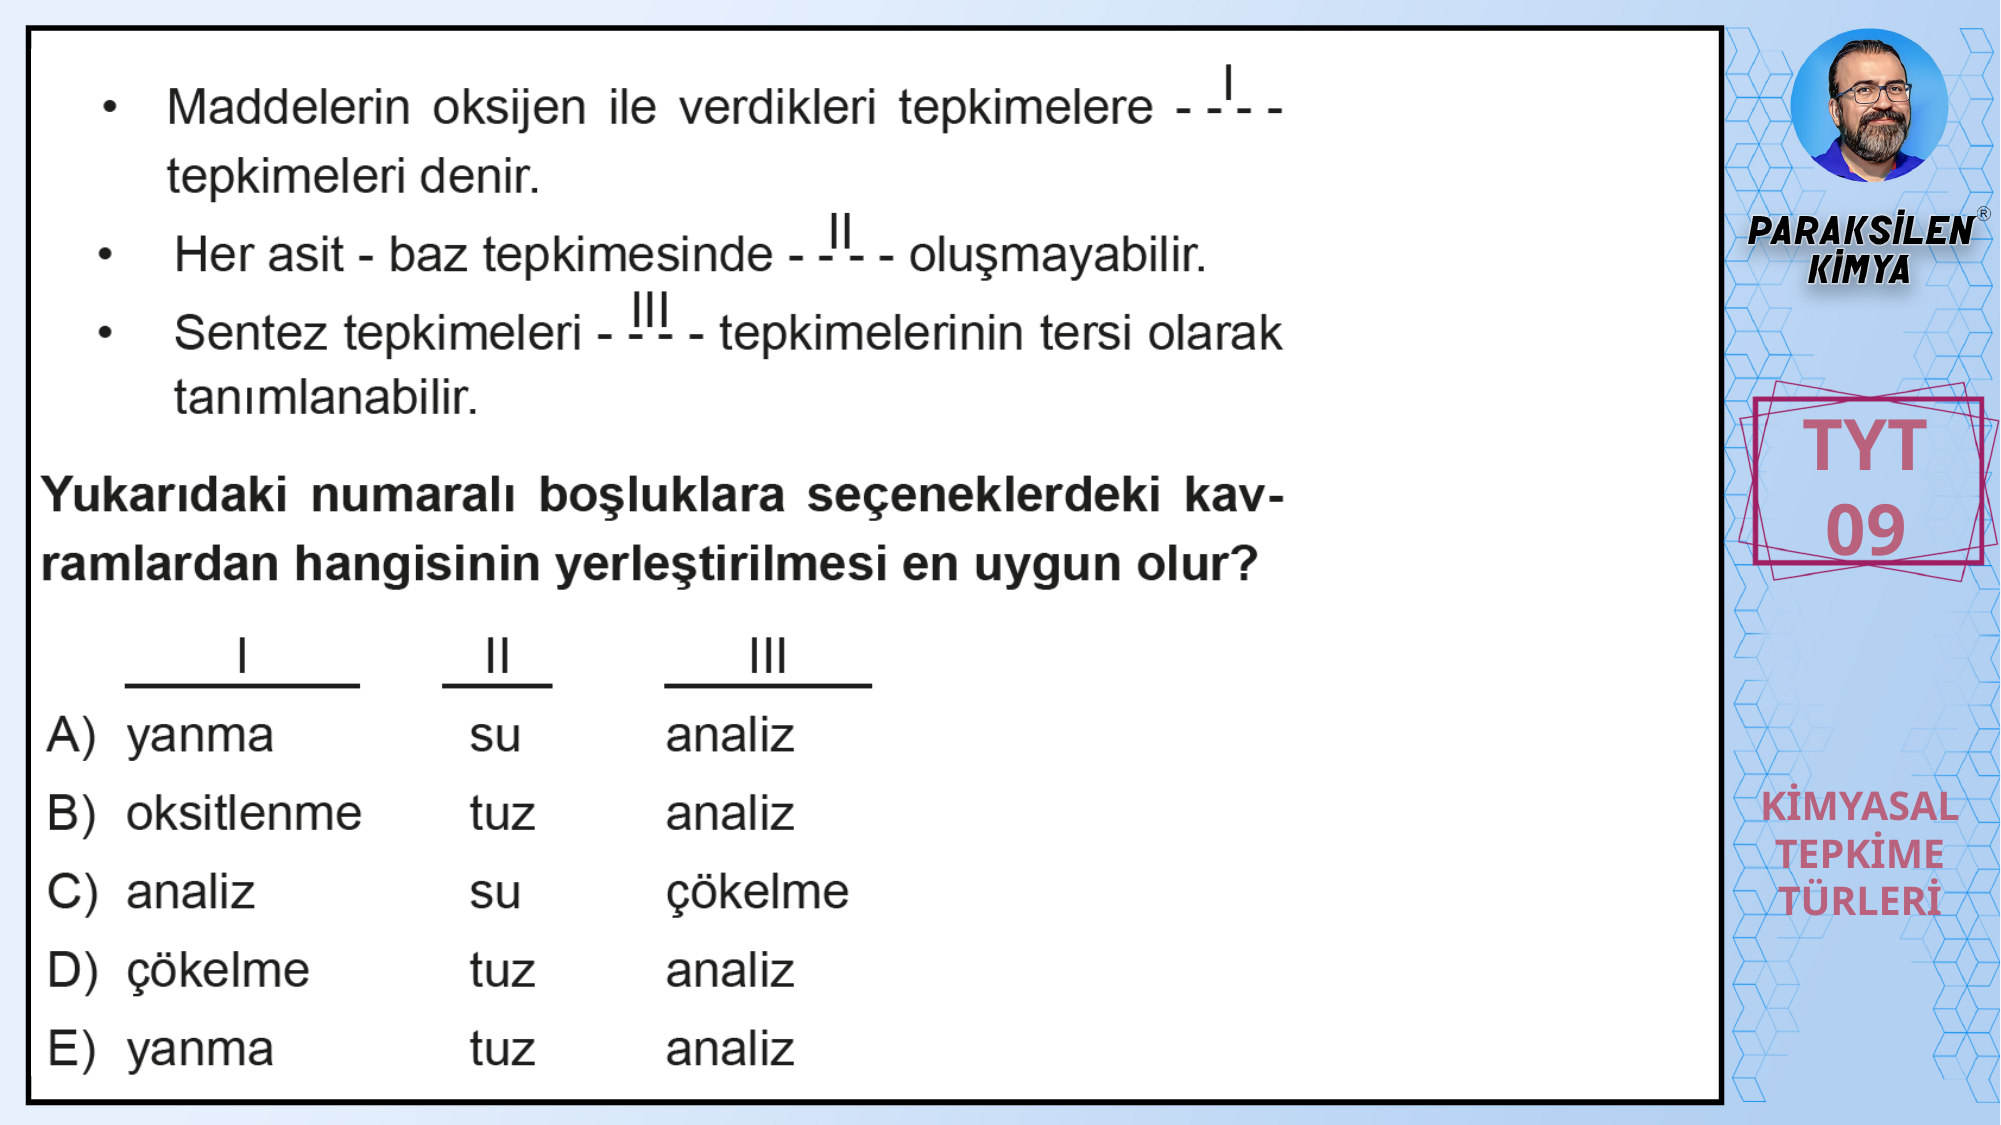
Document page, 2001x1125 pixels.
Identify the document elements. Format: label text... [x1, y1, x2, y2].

picture [0, 0, 2001, 1125]
text_box KİMYASAL TEPKİME TÜRLERİ [1719, 773, 2000, 931]
text_box TYT 09 [1755, 392, 1977, 577]
